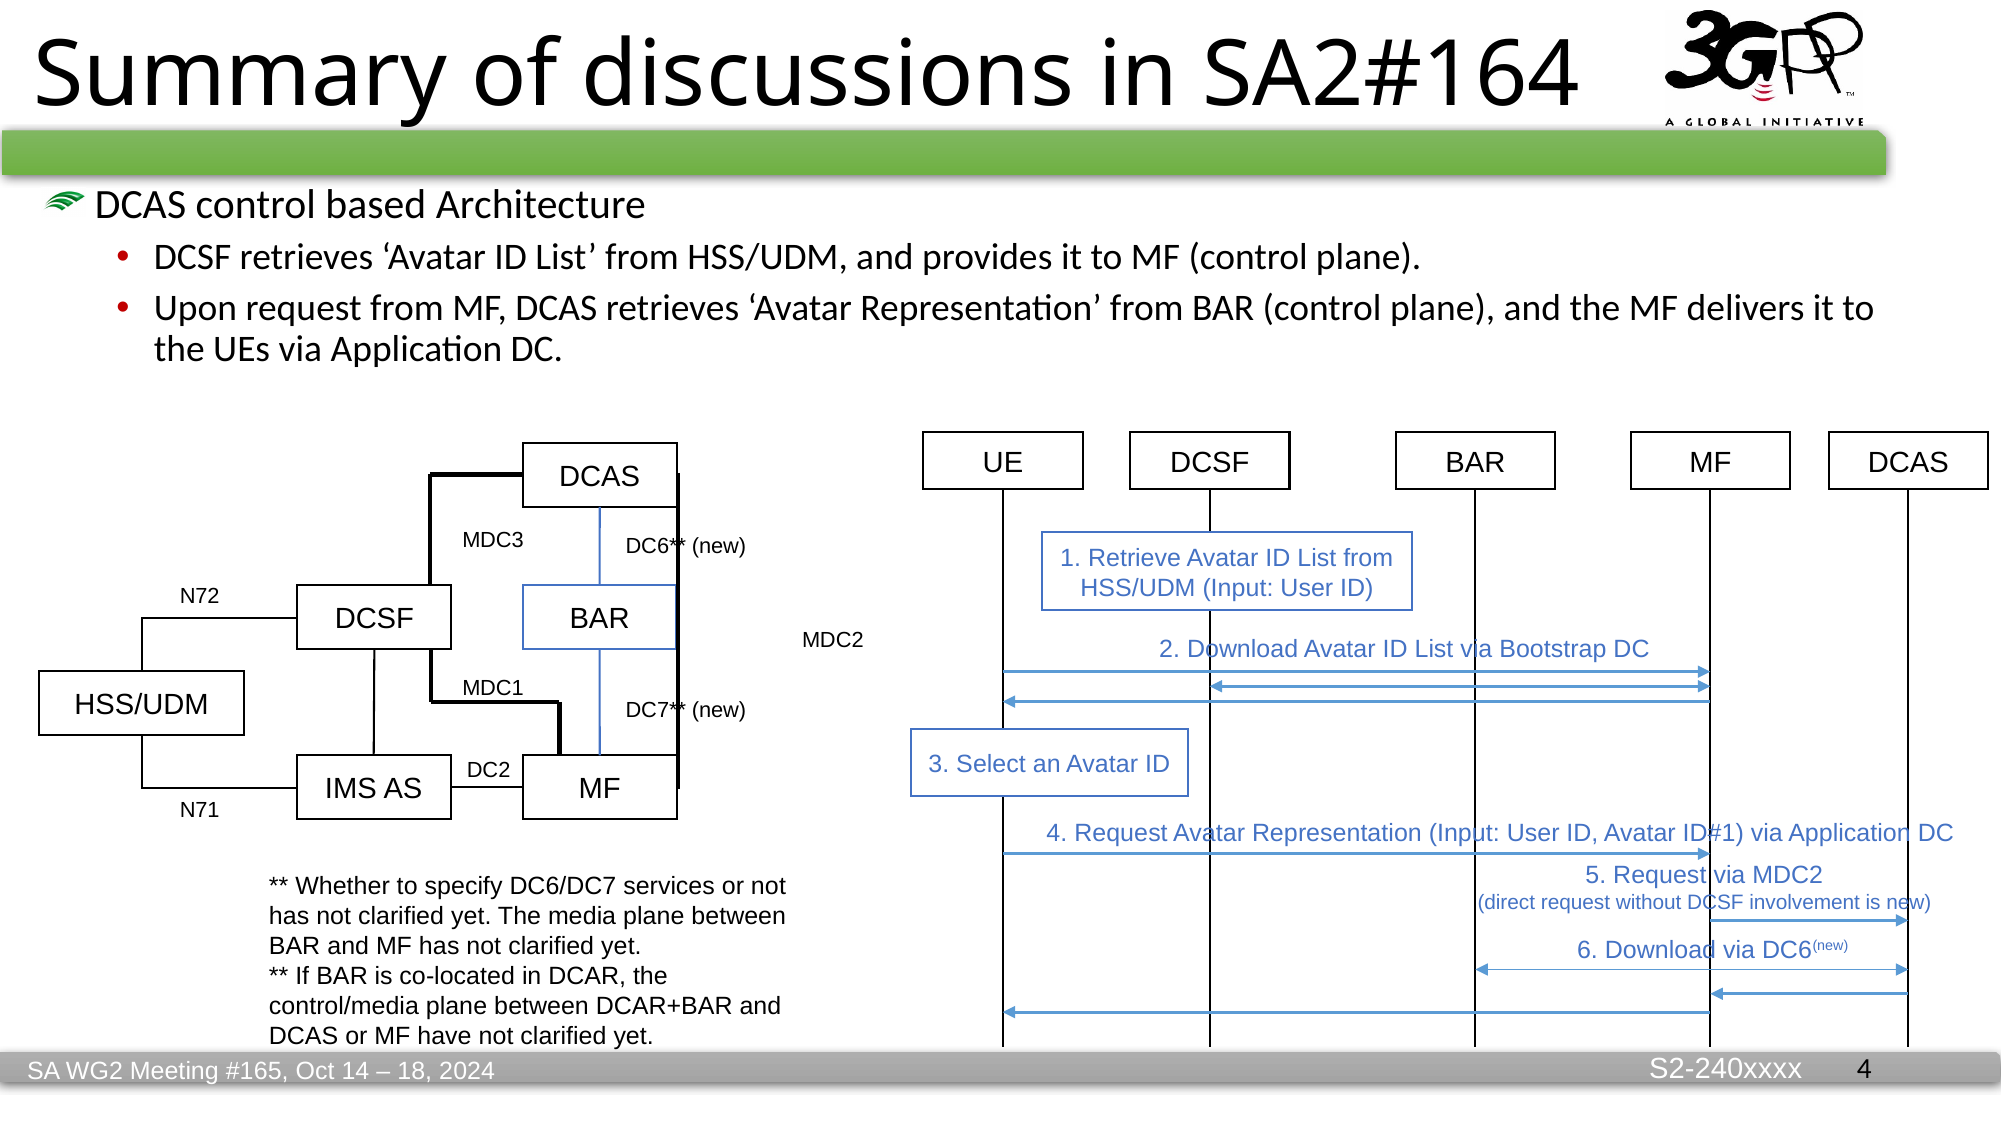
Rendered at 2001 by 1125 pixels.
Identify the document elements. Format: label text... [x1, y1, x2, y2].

text_box ** Whether to specify DC6/DC7 services or not has not clarified yet. The media plane between BAR and MF has not clarified yet. ** If BAR is co-located in DCAR, the control/media plane between DCAR+BAR and DCAS or MF have not clarified yet. [254, 862, 841, 1057]
picture [41, 187, 86, 217]
list DCAS control based Architecture DCSF retrieves ‘Avatar ID List’ from HSS/UDM, and provides it to MF (control plane). Upon request from MF, DCAS retrieves ‘Avatar Representation’ from BAR (control plane), and the MF delivers it to the UEs via Application DC. [26, 174, 1909, 402]
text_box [38, 442, 881, 832]
title Summary of discussions in SA2#164 [18, 8, 1744, 144]
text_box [911, 431, 1989, 1047]
picture [1744, 10, 1863, 126]
